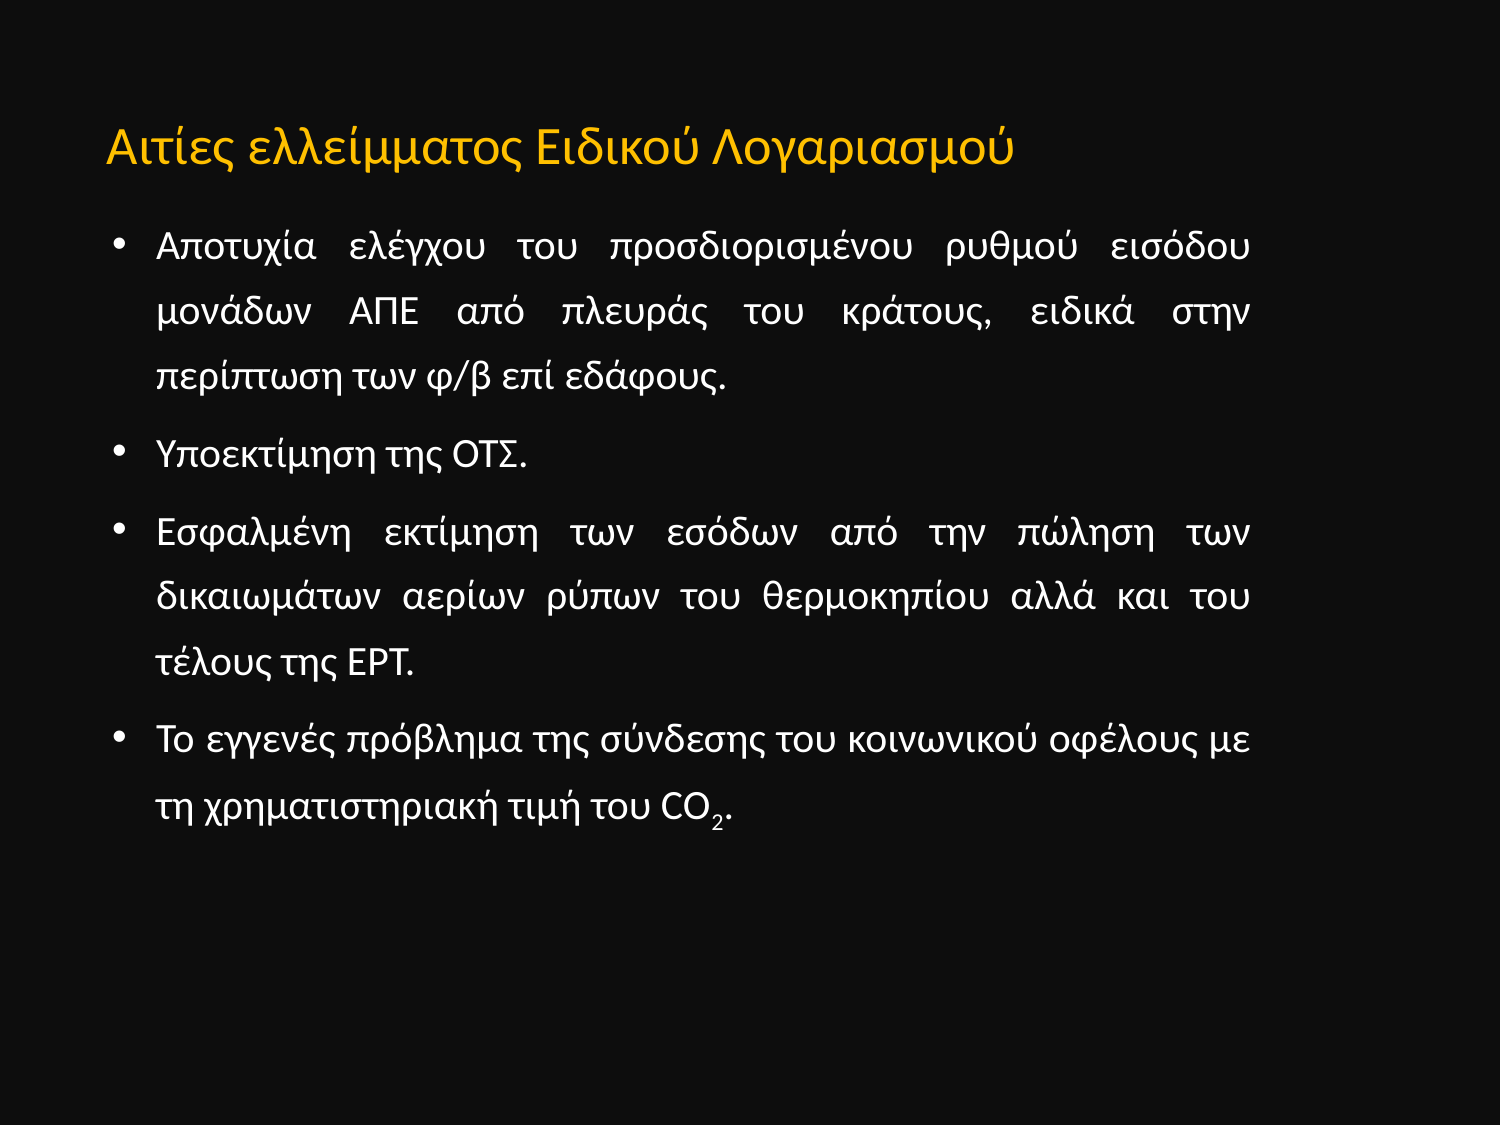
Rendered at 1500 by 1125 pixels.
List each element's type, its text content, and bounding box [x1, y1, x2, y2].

text_box Αιτίες ελλείμματος Ειδικού Λογαριασμού [92, 103, 1150, 183]
text_box Αποτυχία ελέγχου του προσδιορισμένου ρυθμού εισόδου μονάδων ΑΠΕ από πλευράς του κράτους, ειδικά στην περίπτωση των φ/β επί εδάφους. Υποεκτίμηση της ΟΤΣ. Εσφαλμένη εκτίμηση των εσόδων από την πώληση των δικαιωμάτων αερίων ρύπων του θερμοκηπίου αλλά και του τέλους της ΕΡΤ. Το εγγενές πρόβλημα της σύνδεσης του κοινωνικού οφέλους με τη χρηματιστηριακή τιμή του CO2. [97, 195, 1267, 843]
